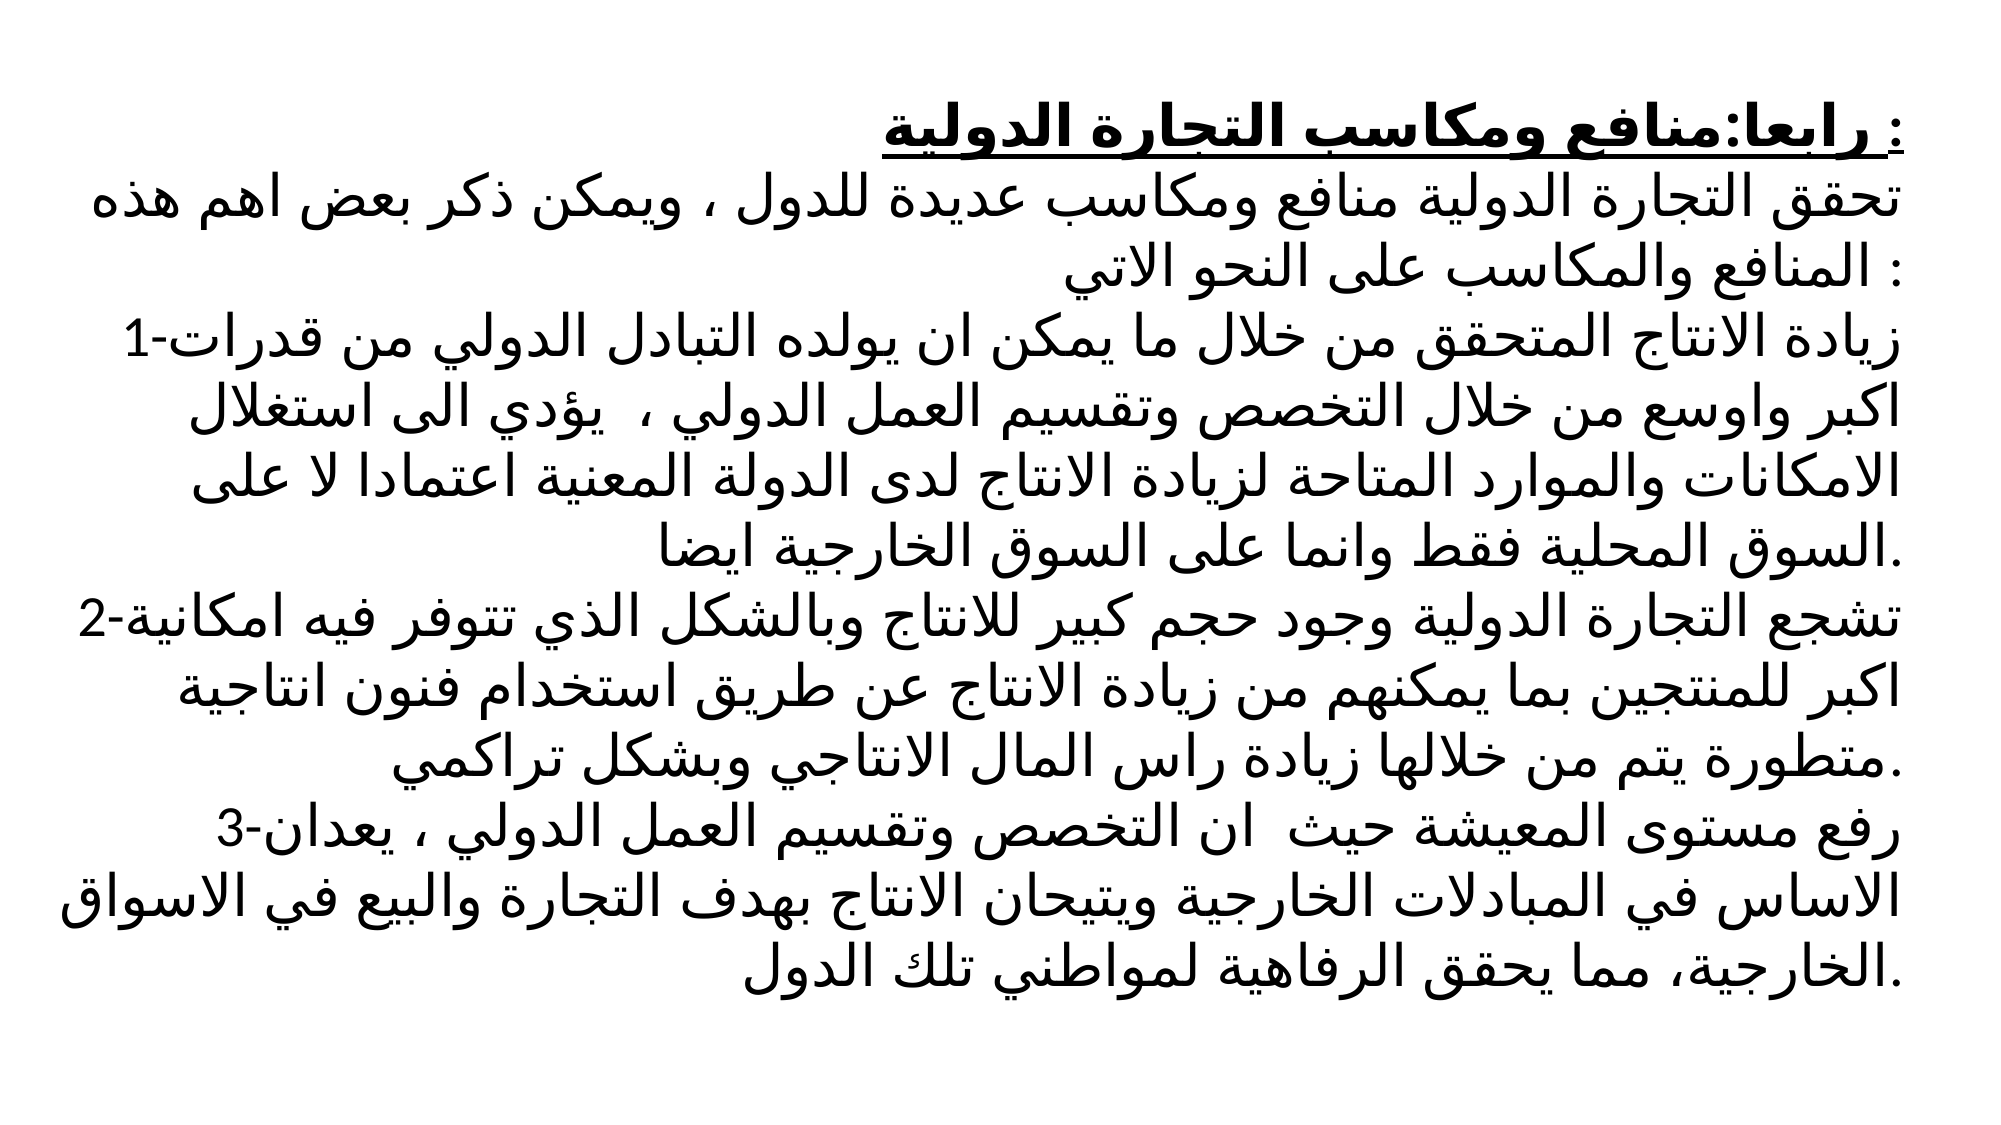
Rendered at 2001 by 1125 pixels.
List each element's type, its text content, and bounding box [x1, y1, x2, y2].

text_box رابعا:منافع ومكاسب التجارة الدولية : تحقق التجارة الدولية منافع ومكاسب عديدة للدول ، ويمكن ذكر بعض اهم هذه المنافع والمكاسب على النحو الاتي : 1-زيادة الانتاج المتحقق من خلال ما يمكن ان يولده التبادل الدولي من قدرات اكبر واوسع من خلال التخصص وتقسيم العمل الدولي ، يؤدي الى استغلال الامكانات والموارد المتاحة لزيادة الانتاج لدى الدولة المعنية اعتمادا لا على السوق المحلية فقط وانما على السوق الخارجية ايضا. 2-تشجع التجارة الدولية وجود حجم كبير للانتاج وبالشكل الذي تتوفر فيه امكانية اكبر للمنتجين بما يمكنهم من زيادة الانتاج عن طريق استخدام فنون انتاجية متطورة يتم من خلالها زيادة راس المال الانتاجي وبشكل تراكمي. 3-رفع مستوى المعيشة حيث ان التخصص وتقسيم العمل الدولي ، يعدان الاساس في المبادلات الخارجية ويتيحان الانتاج بهدف التجارة والبيع في الاسواق الخارجية، مما يحقق الرفاهية لمواطني تلك الدول. [33, 80, 1919, 1006]
